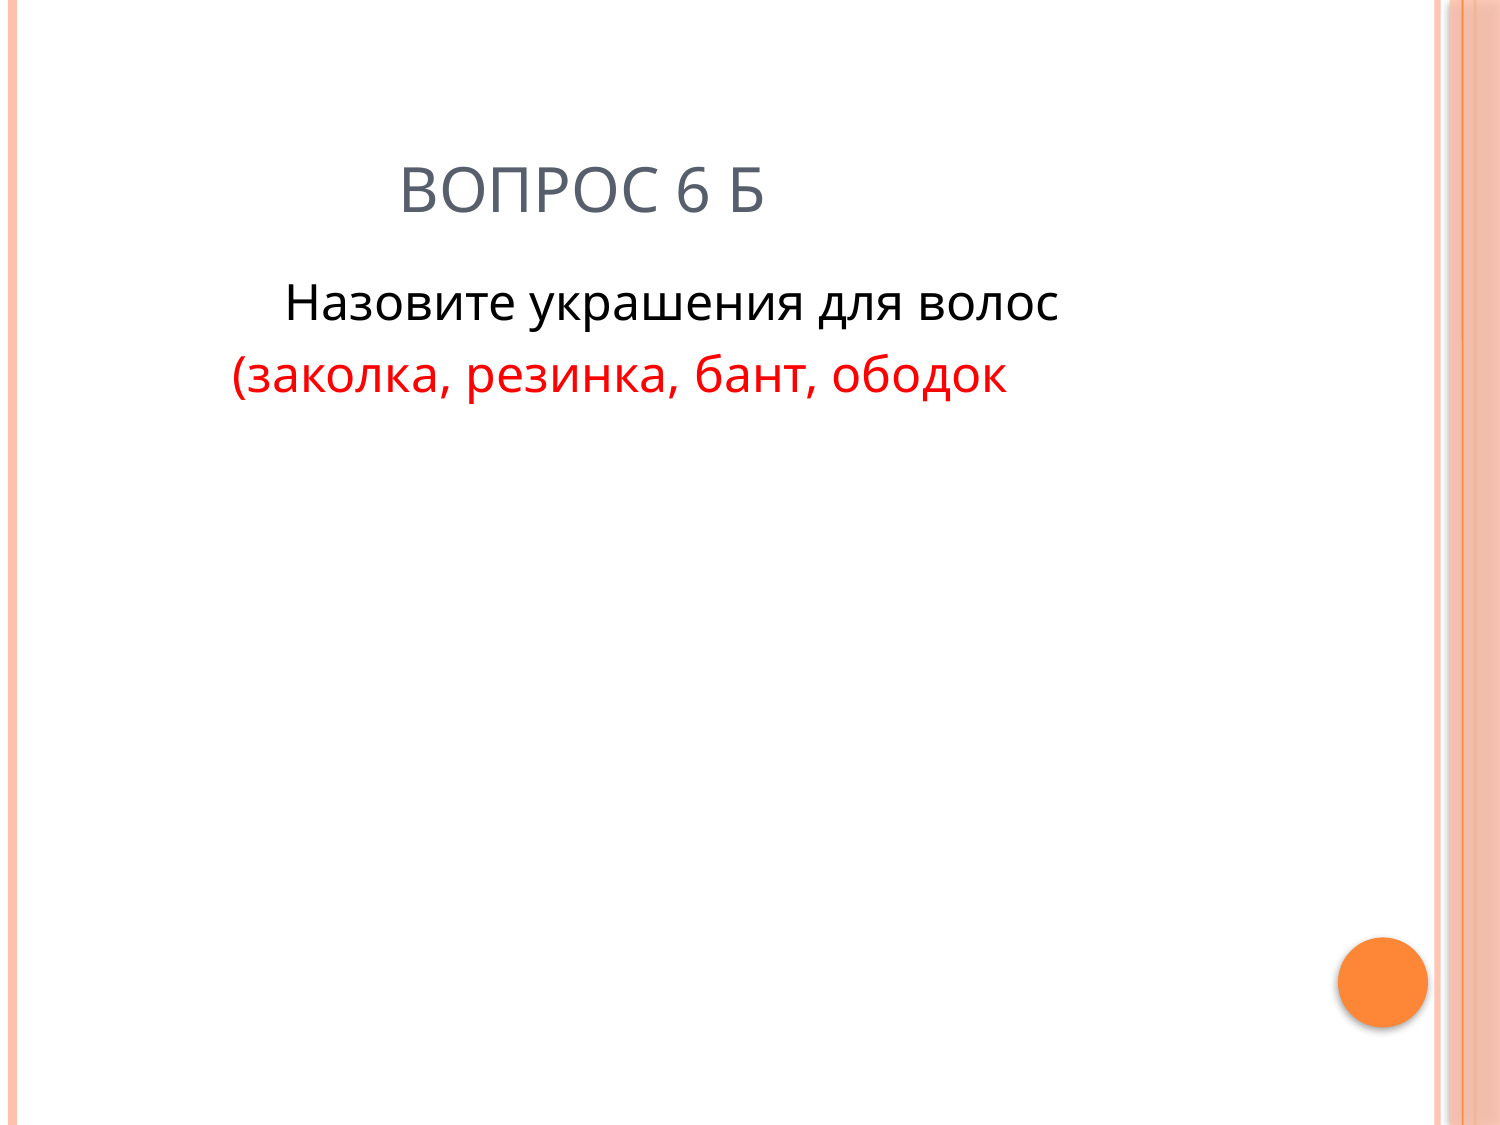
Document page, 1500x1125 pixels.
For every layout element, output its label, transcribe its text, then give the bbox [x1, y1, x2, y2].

list Назовите украшения для волос (заколка, резинка, бант, ободок [75, 262, 1300, 1062]
title ВОПРОС 6 б [75, 45, 1300, 233]
